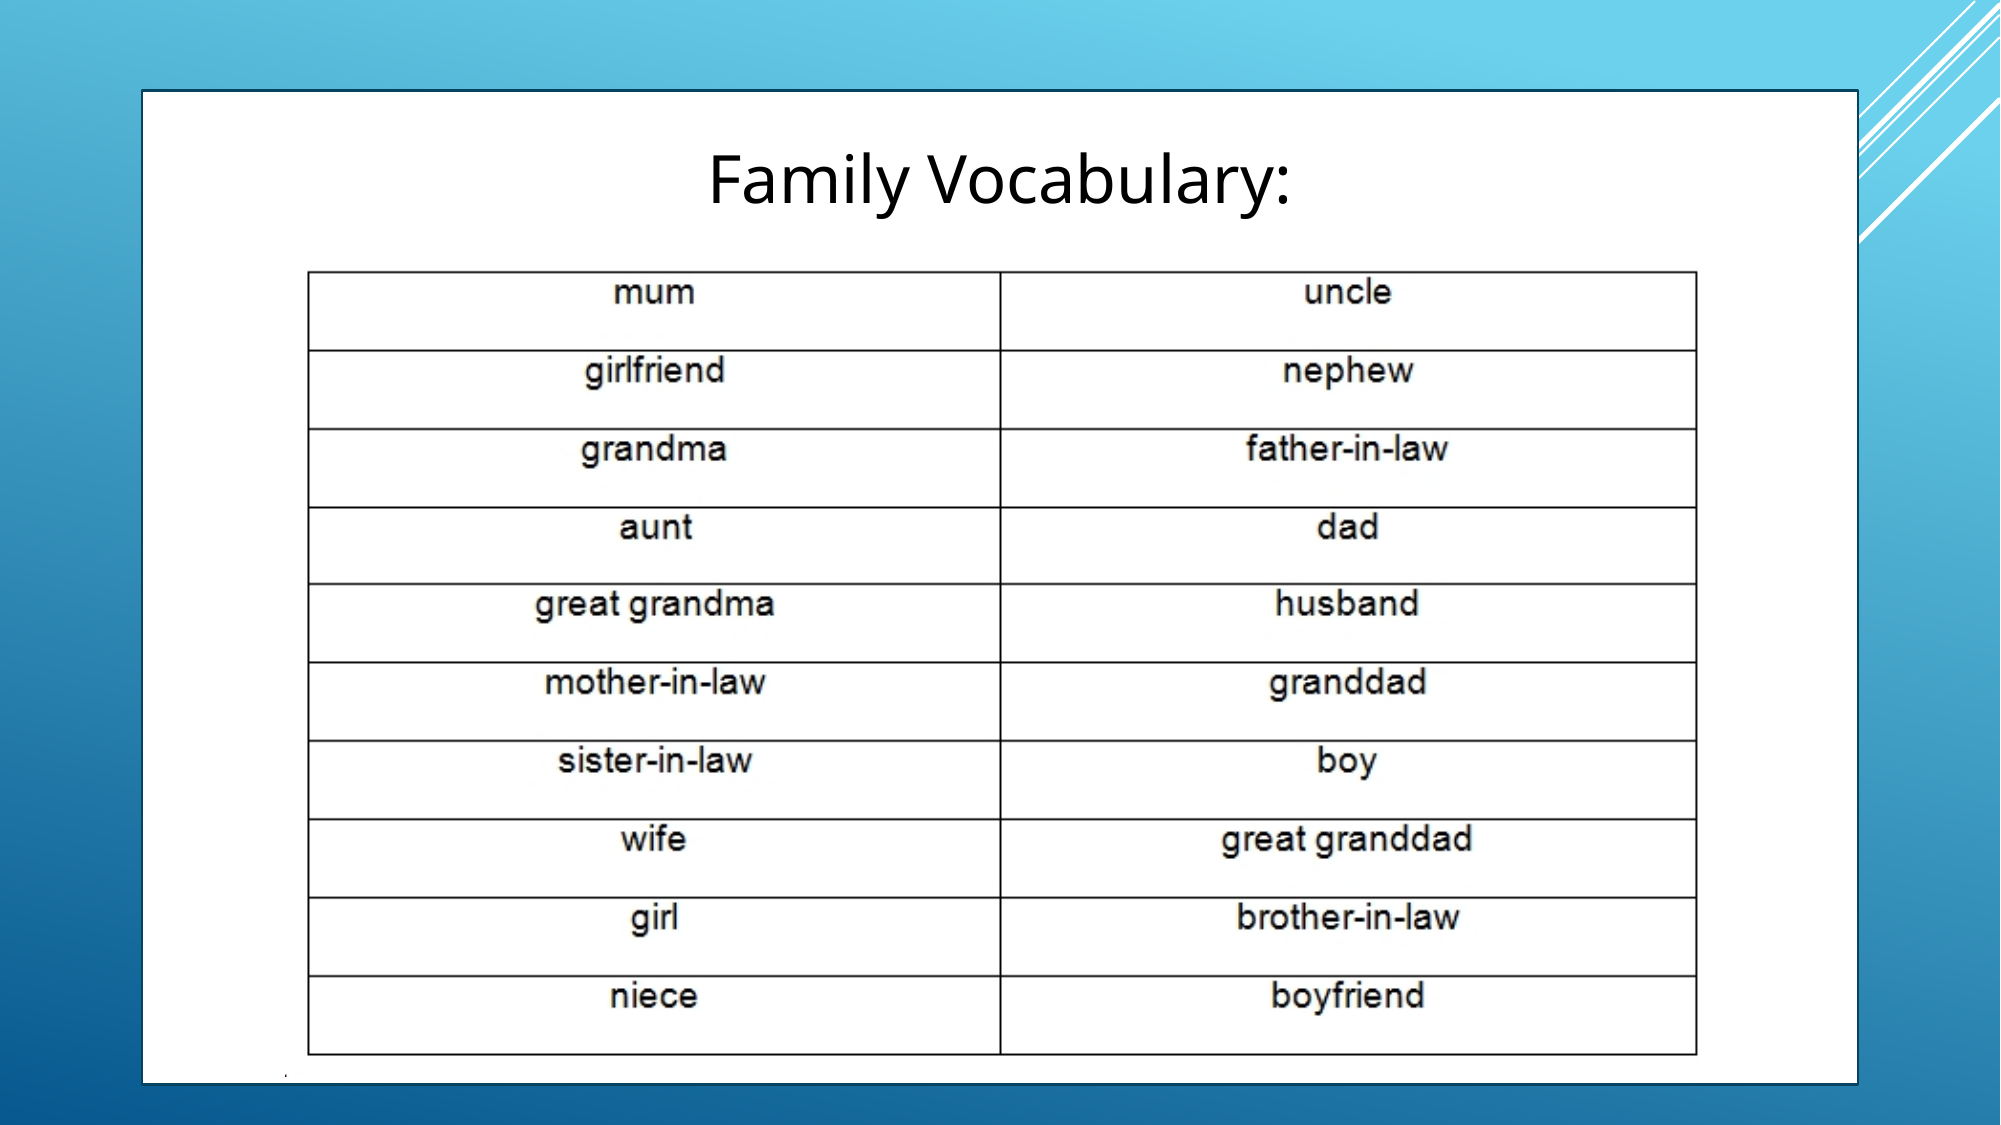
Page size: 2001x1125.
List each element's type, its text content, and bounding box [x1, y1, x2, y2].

text_box Family Vocabulary: [226, 129, 1774, 225]
picture [284, 243, 1716, 1078]
text_box [141, 89, 1859, 1086]
